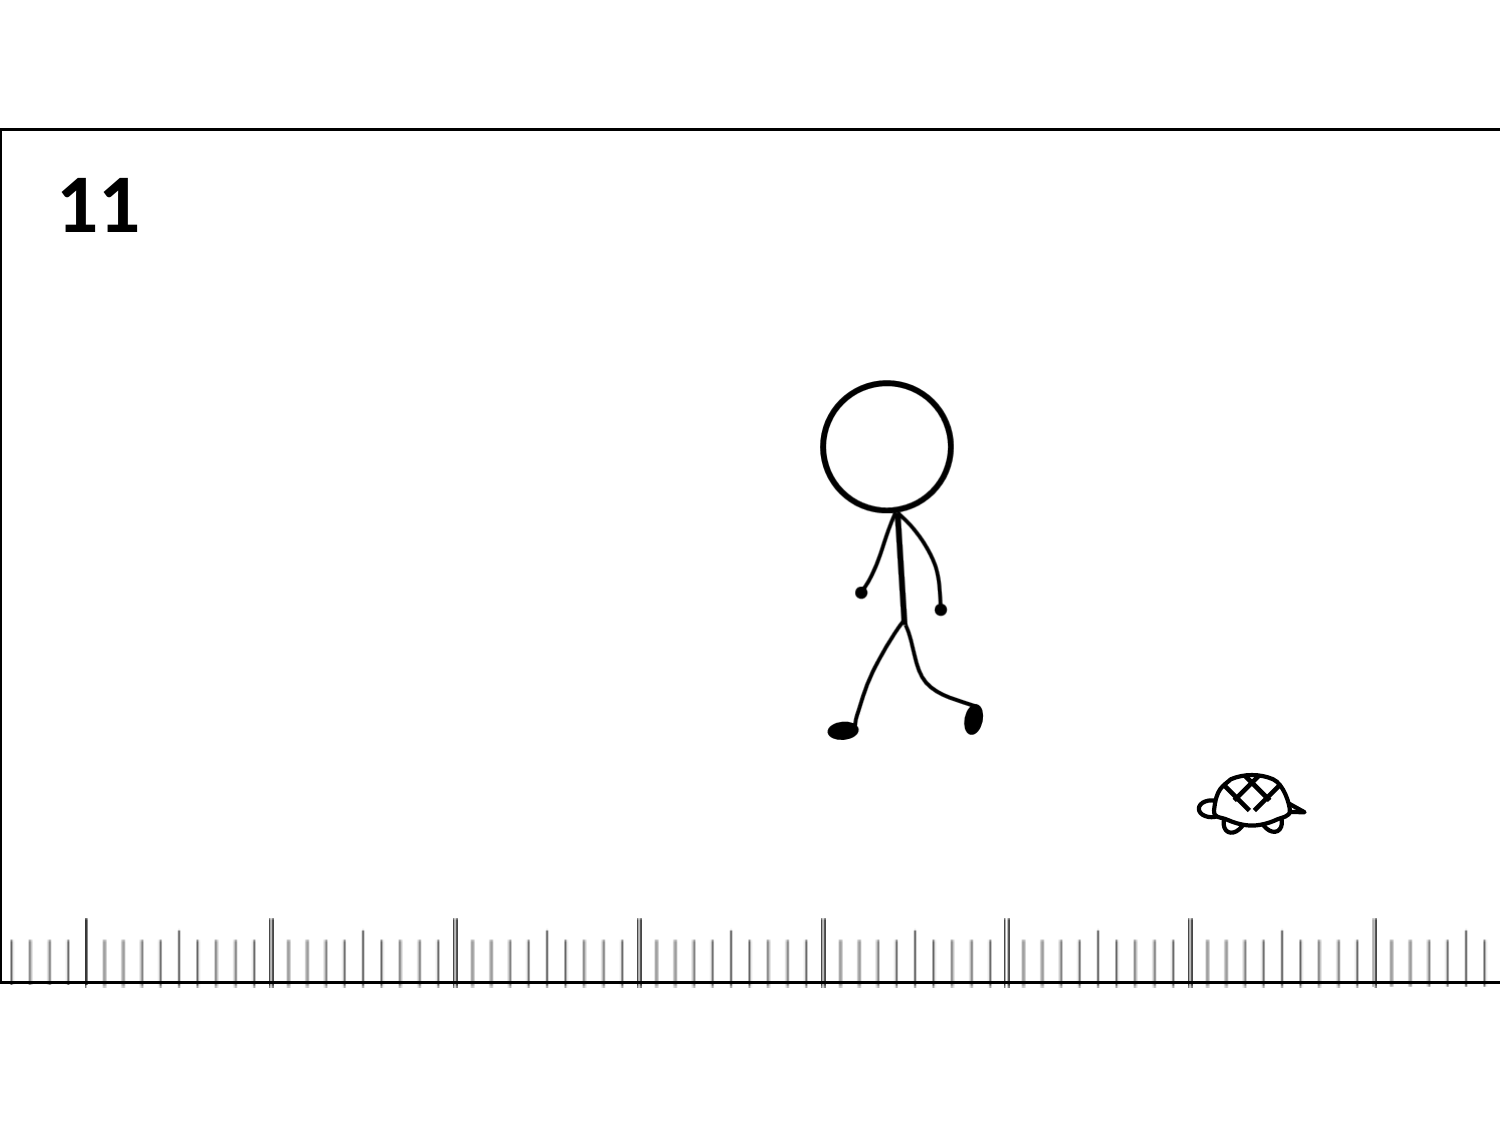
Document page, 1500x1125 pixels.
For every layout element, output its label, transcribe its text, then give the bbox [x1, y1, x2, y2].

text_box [1198, 774, 1306, 834]
picture [819, 379, 985, 741]
text_box 11 [41, 141, 172, 257]
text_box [0, 918, 1500, 988]
text_box [0, 128, 1500, 918]
